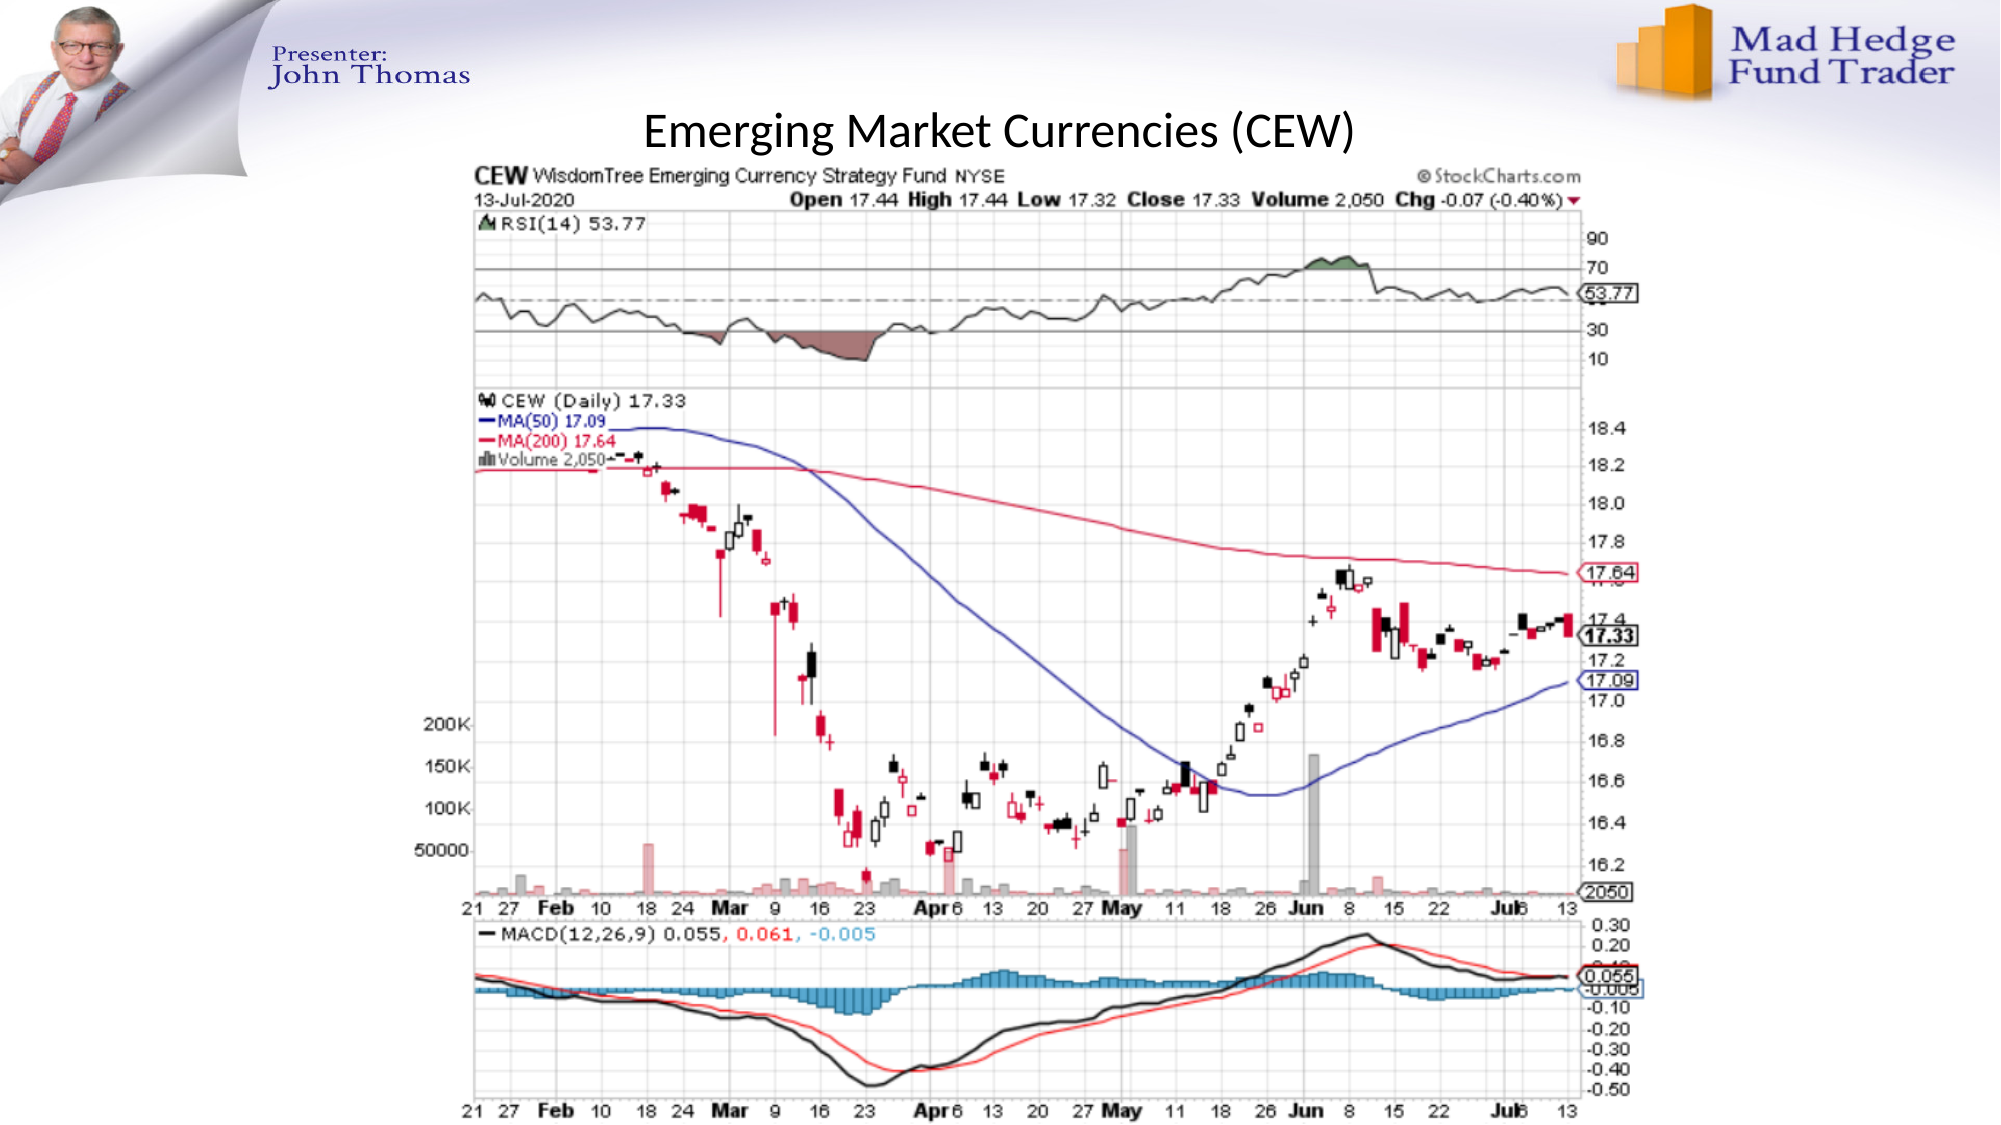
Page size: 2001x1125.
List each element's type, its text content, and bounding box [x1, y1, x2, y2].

picture [0, 0, 2000, 1124]
title Emerging Market Currencies (CEW) [324, 137, 1675, 338]
